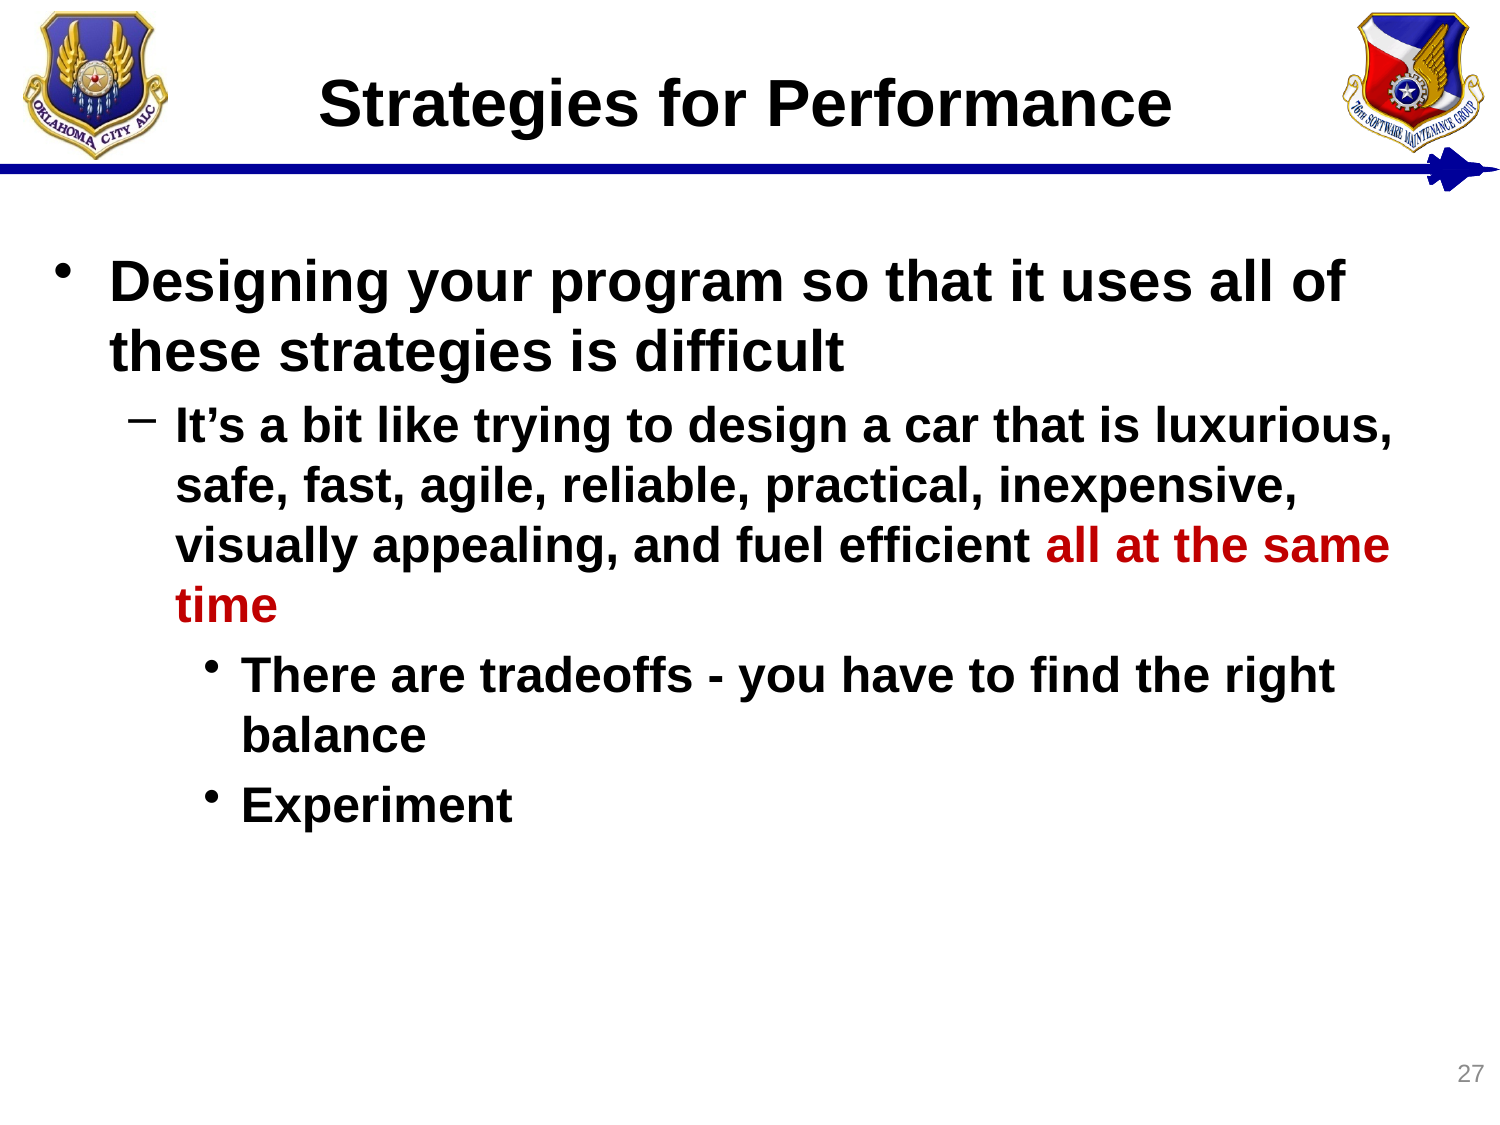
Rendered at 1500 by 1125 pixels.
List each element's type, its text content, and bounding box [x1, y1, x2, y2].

picture [23, 11, 168, 160]
list Designing your program so that it uses all of these strategies is difficult It’s a bit like trying to design a car that is luxurious, safe, fast, agile, reliable, practical, inexpensive, visually appealing, and fuel efficient all at the same time There are tradeoffs - you have to find the right balance Experiment [38, 235, 1456, 1100]
picture [1341, 11, 1486, 155]
slide_number 27 [1149, 1042, 1500, 1103]
title Strategies for Performance [155, 31, 1338, 169]
